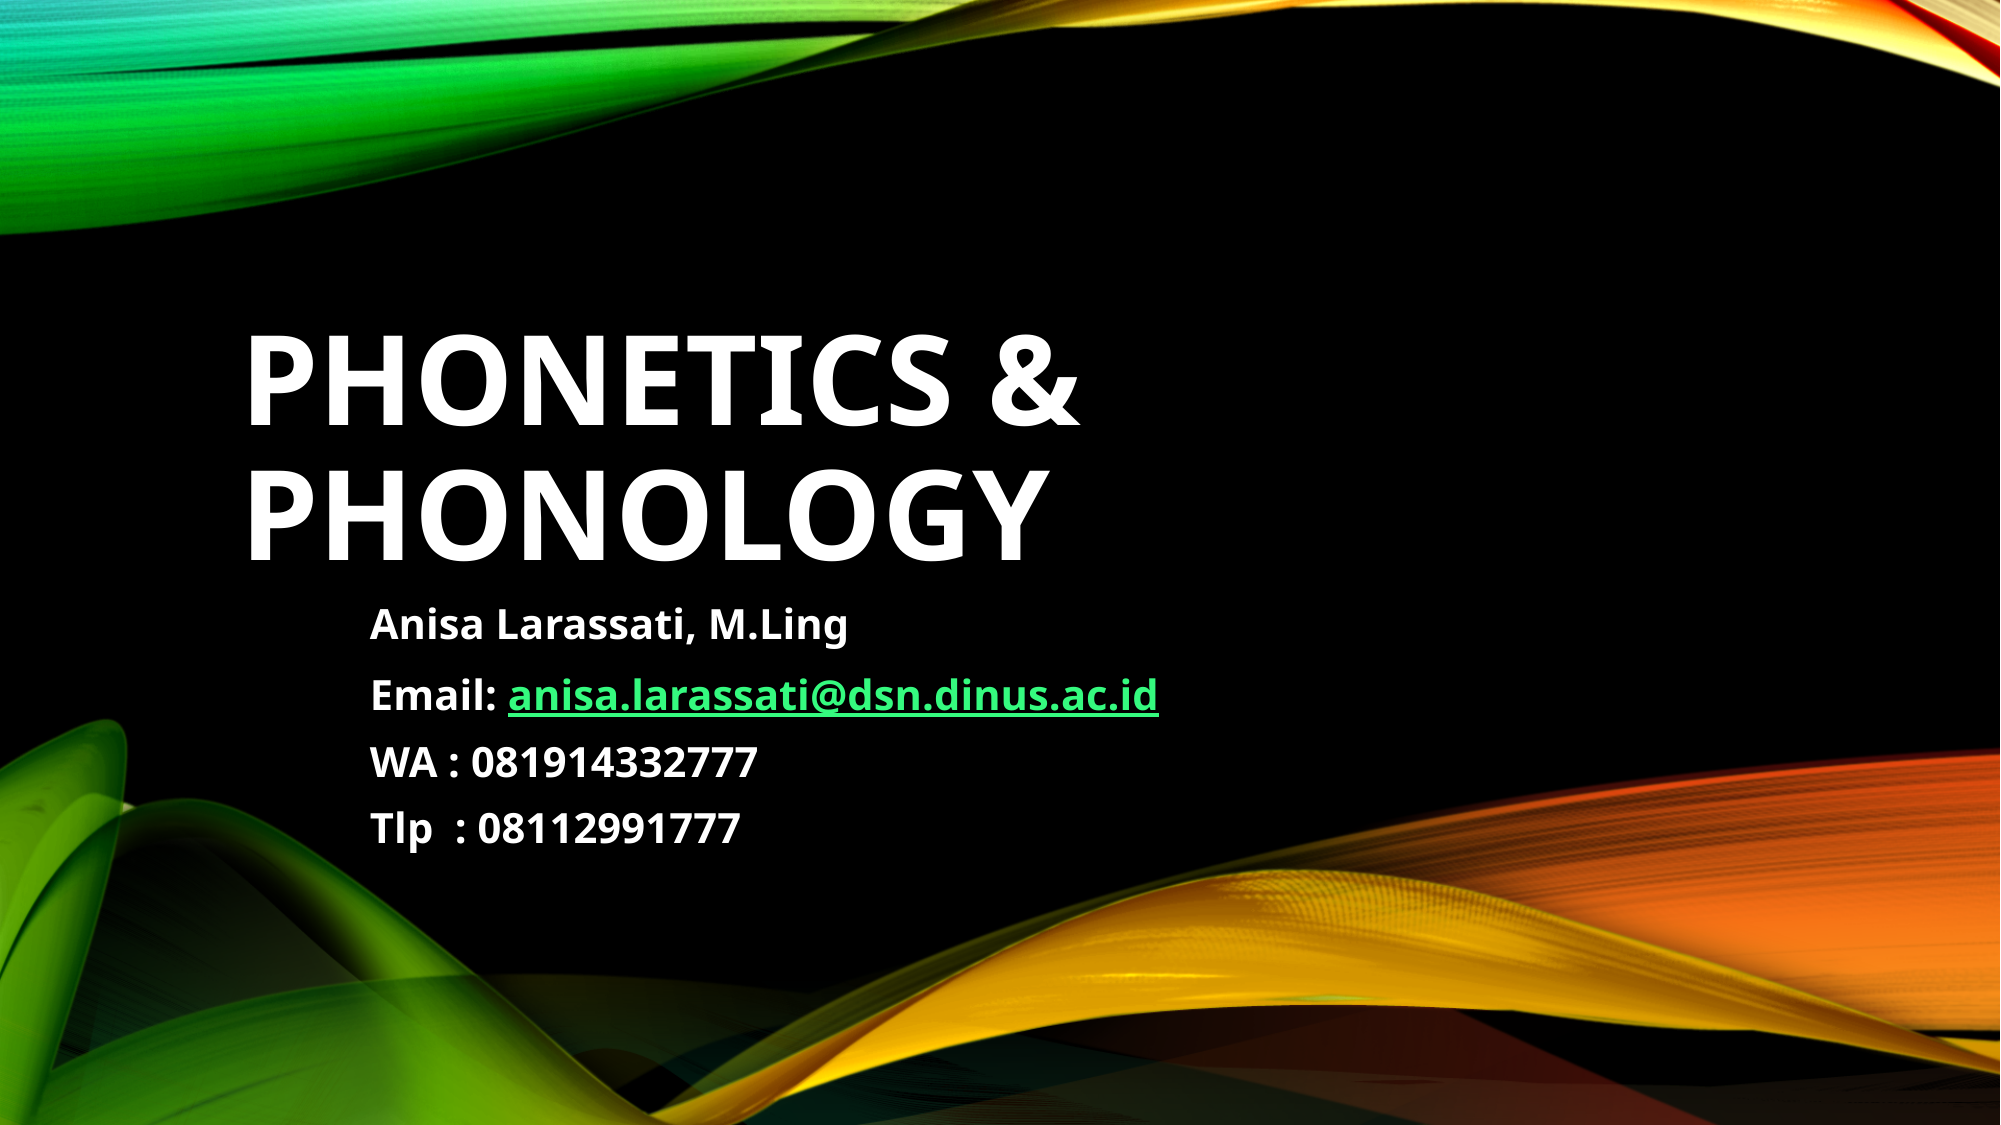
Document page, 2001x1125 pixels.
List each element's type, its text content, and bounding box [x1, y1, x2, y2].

title PHONETICS & PHONOLOGY [225, 295, 1775, 596]
picture [0, 717, 2000, 1125]
subtitle Anisa Larassati, M.Ling Email: anisa.larassati@dsn.dinus.ac.id WA : 081914332777 Tlp : 08112991777 [354, 595, 1775, 875]
picture [0, 0, 2000, 237]
